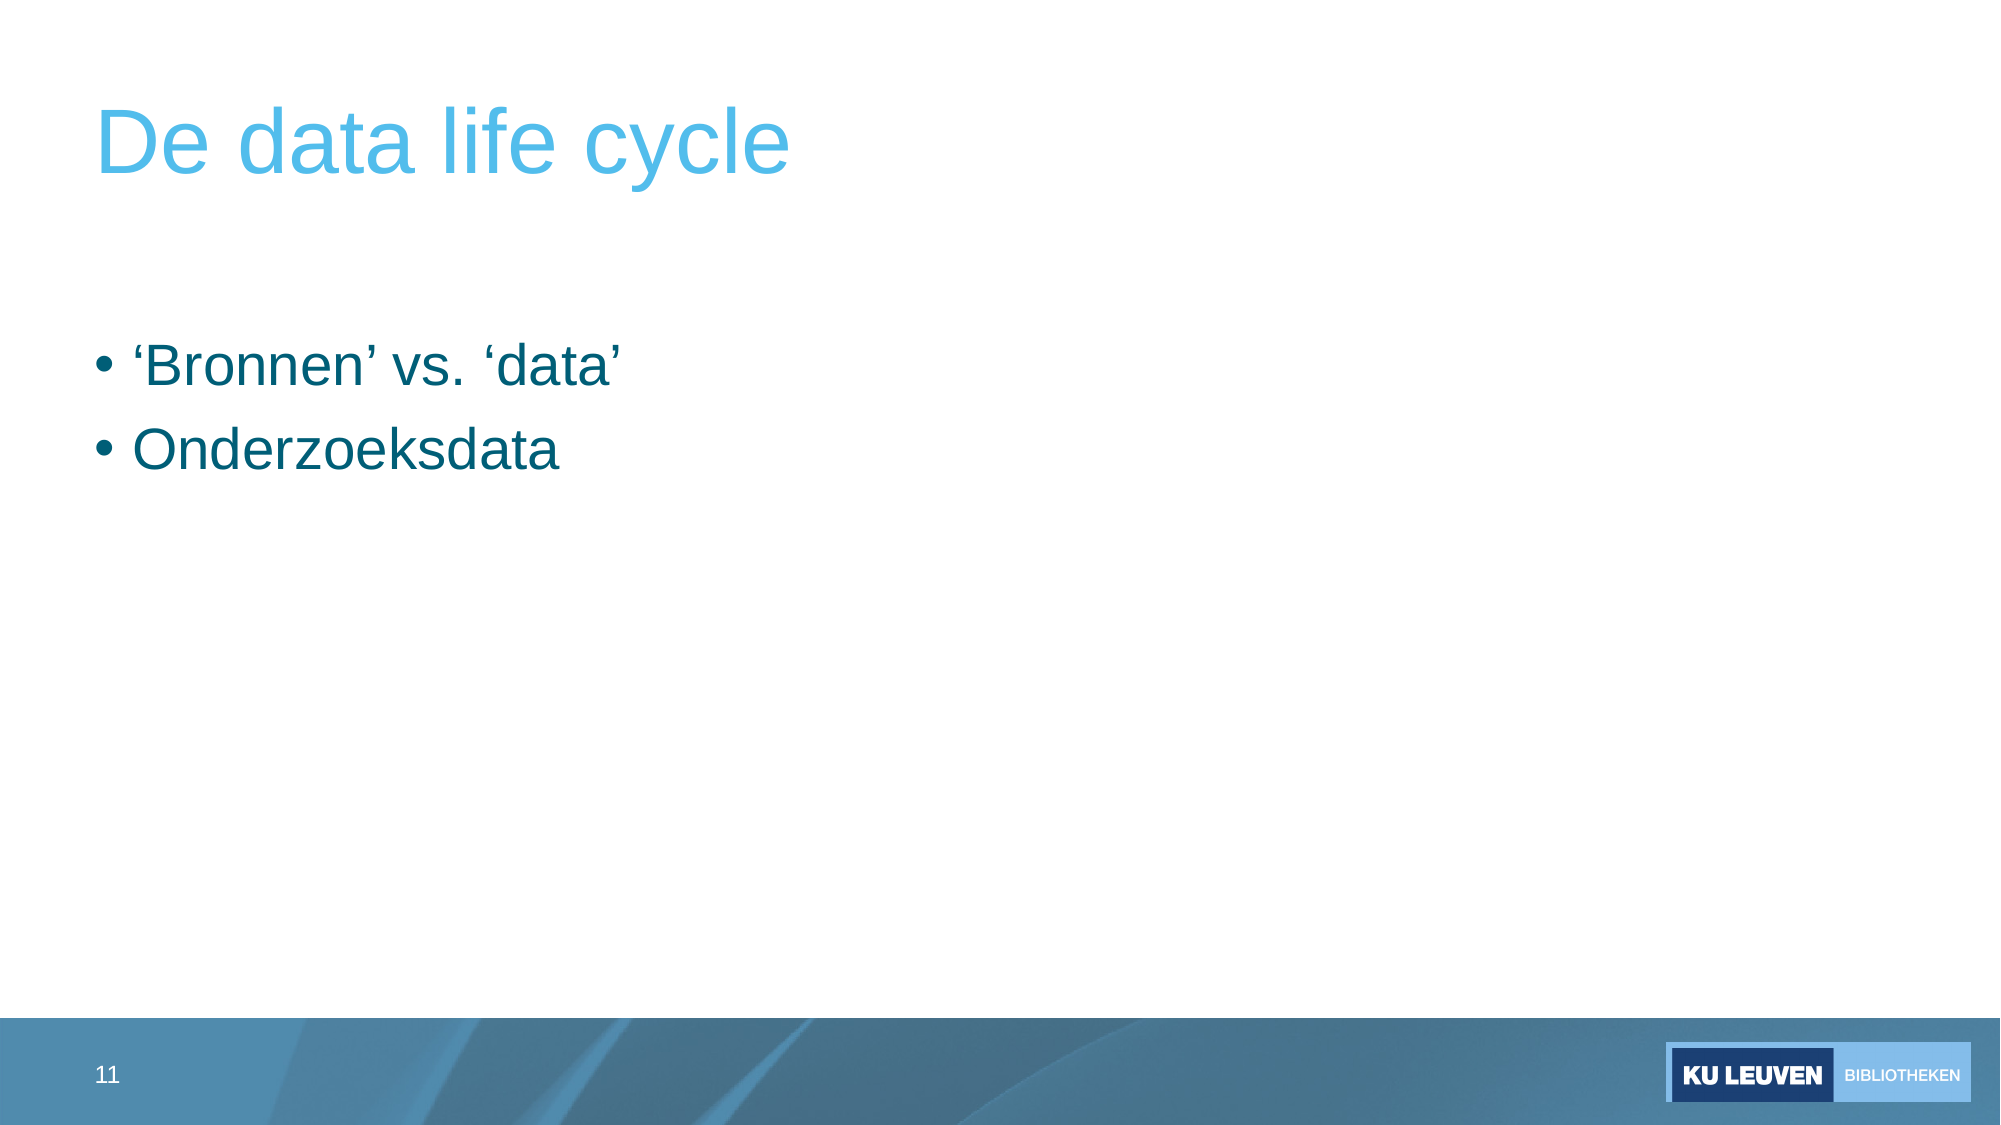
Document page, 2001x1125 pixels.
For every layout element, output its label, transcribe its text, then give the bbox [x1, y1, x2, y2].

slide_number 11 [94, 1020, 201, 1125]
picture [0, 1018, 2000, 1125]
list ‘Bronnen’ vs. ‘data’ Onderzoeksdata [94, 335, 1906, 982]
title De data life cycle [94, 94, 1906, 312]
